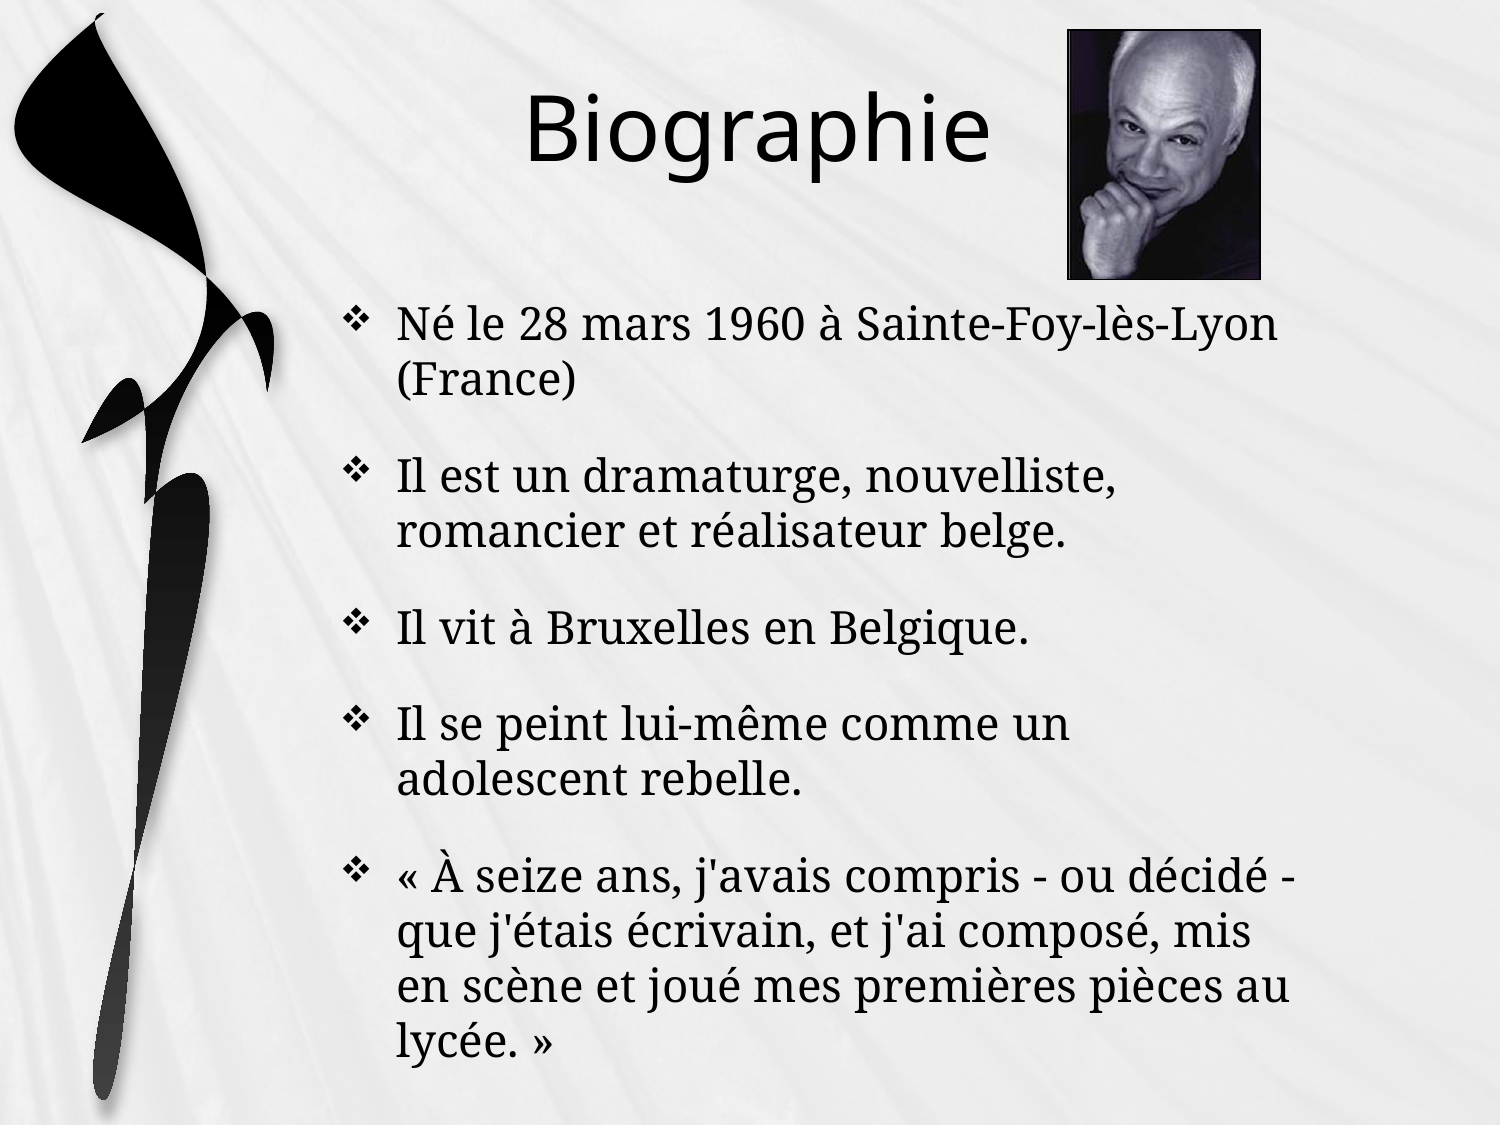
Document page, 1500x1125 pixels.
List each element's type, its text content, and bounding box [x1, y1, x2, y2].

list Né le 28 mars 1960 à Sainte-Foy-lès-Lyon (France) Il est un dramaturge, nouvelliste, romancier et réalisateur belge. Il vit à Bruxelles en Belgique. Il se peint lui-même comme un adolescent rebelle. « À seize ans, j'avais compris - ou décidé - que j'étais écrivain, et j'ai composé, mis en scène et joué mes premières pièces au lycée. » [324, 287, 1316, 1125]
picture [1068, 30, 1260, 279]
title Biographie [200, 12, 1317, 238]
